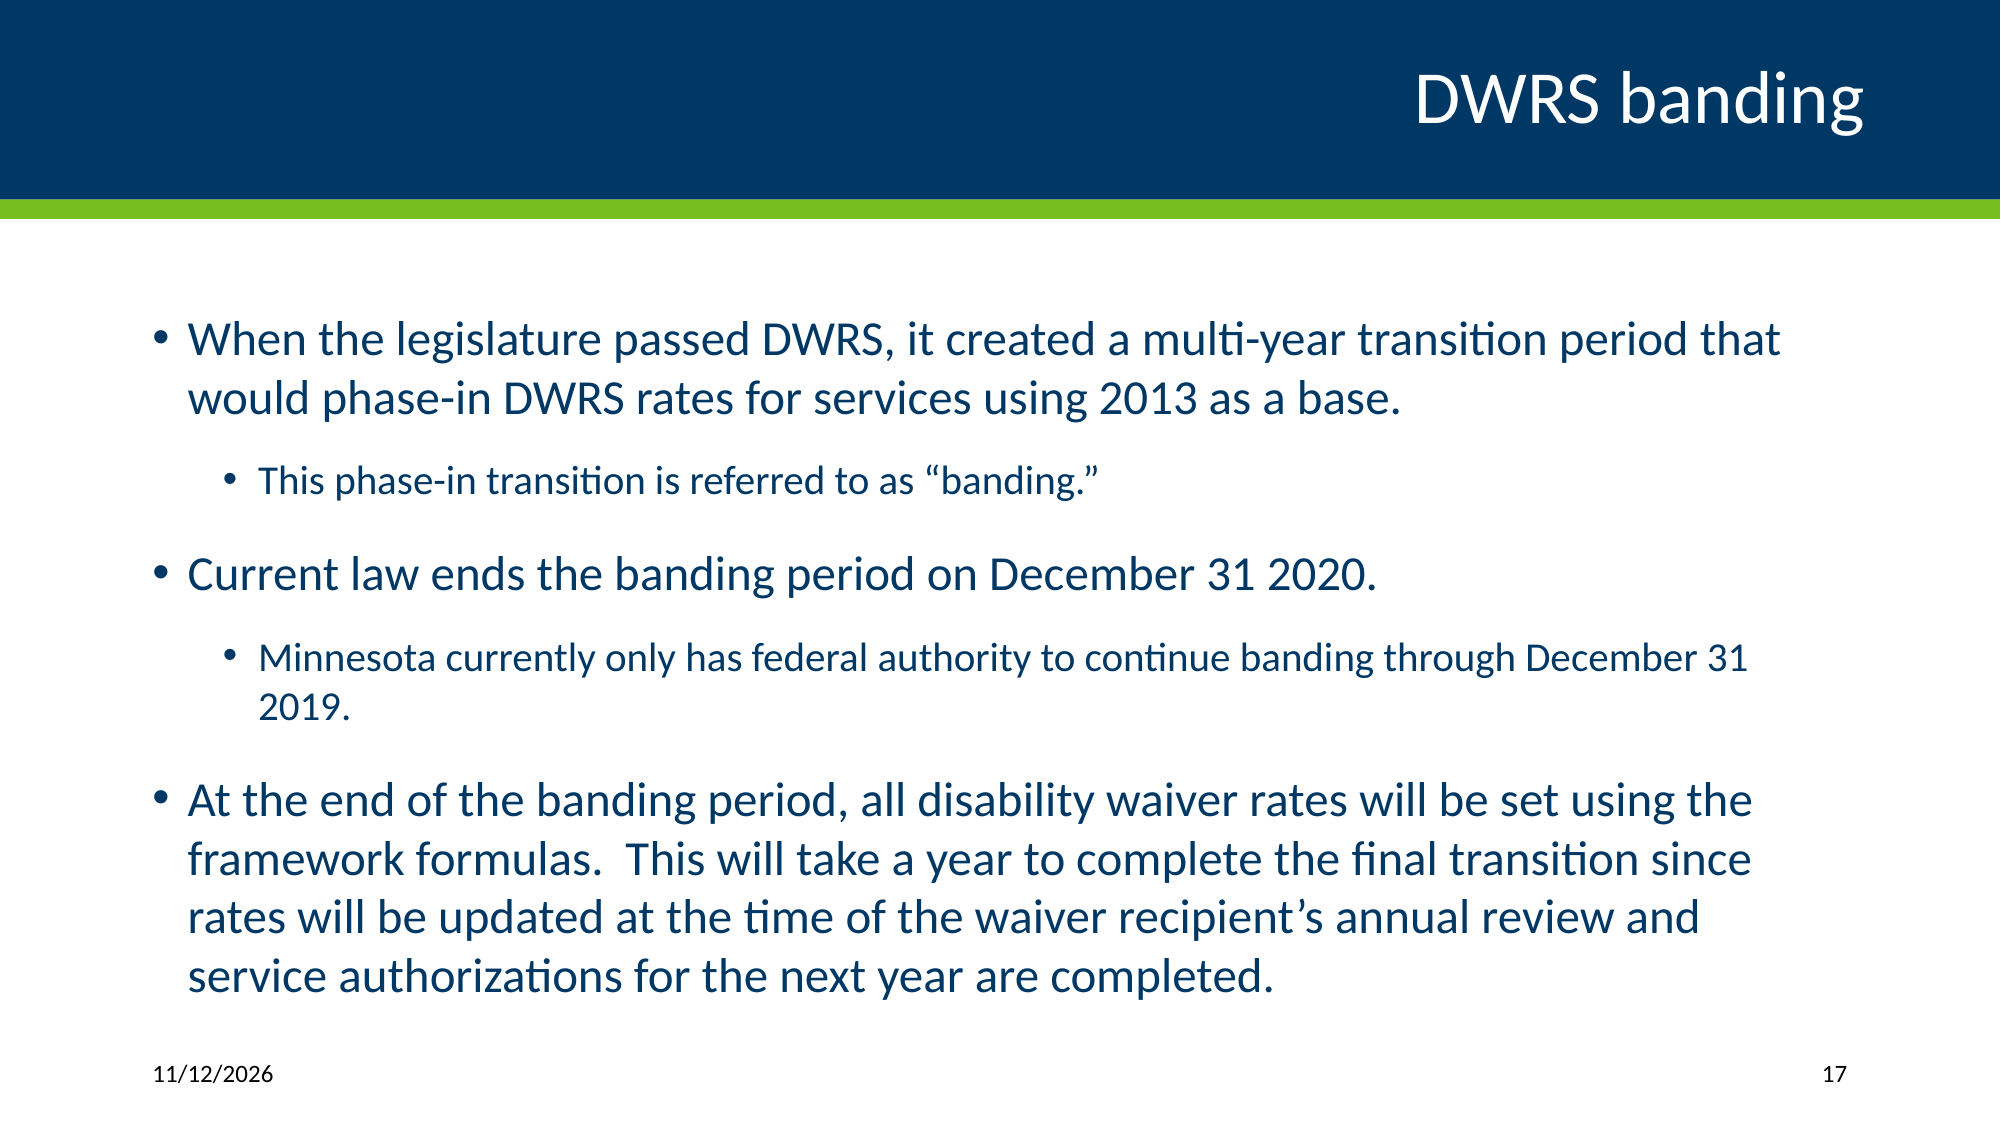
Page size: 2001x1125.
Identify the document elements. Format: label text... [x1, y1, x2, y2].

list When the legislature passed DWRS, it created a multi-year transition period that would phase-in DWRS rates for services using 2013 as a base. This phase-in transition is referred to as “banding.” Current law ends the banding period on December 31 2020. Minnesota currently only has federal authority to continue banding through December 31 2019. At the end of the banding period, all disability waiver rates will be set using the framework formulas. This will take a year to complete the final transition since rates will be updated at the time of the waiver recipient’s annual review and service authorizations for the next year are completed. [137, 299, 1863, 1014]
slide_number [137, 1042, 361, 1103]
title DWRS banding [0, 0, 2000, 200]
slide_number 17 [1622, 1042, 1863, 1103]
